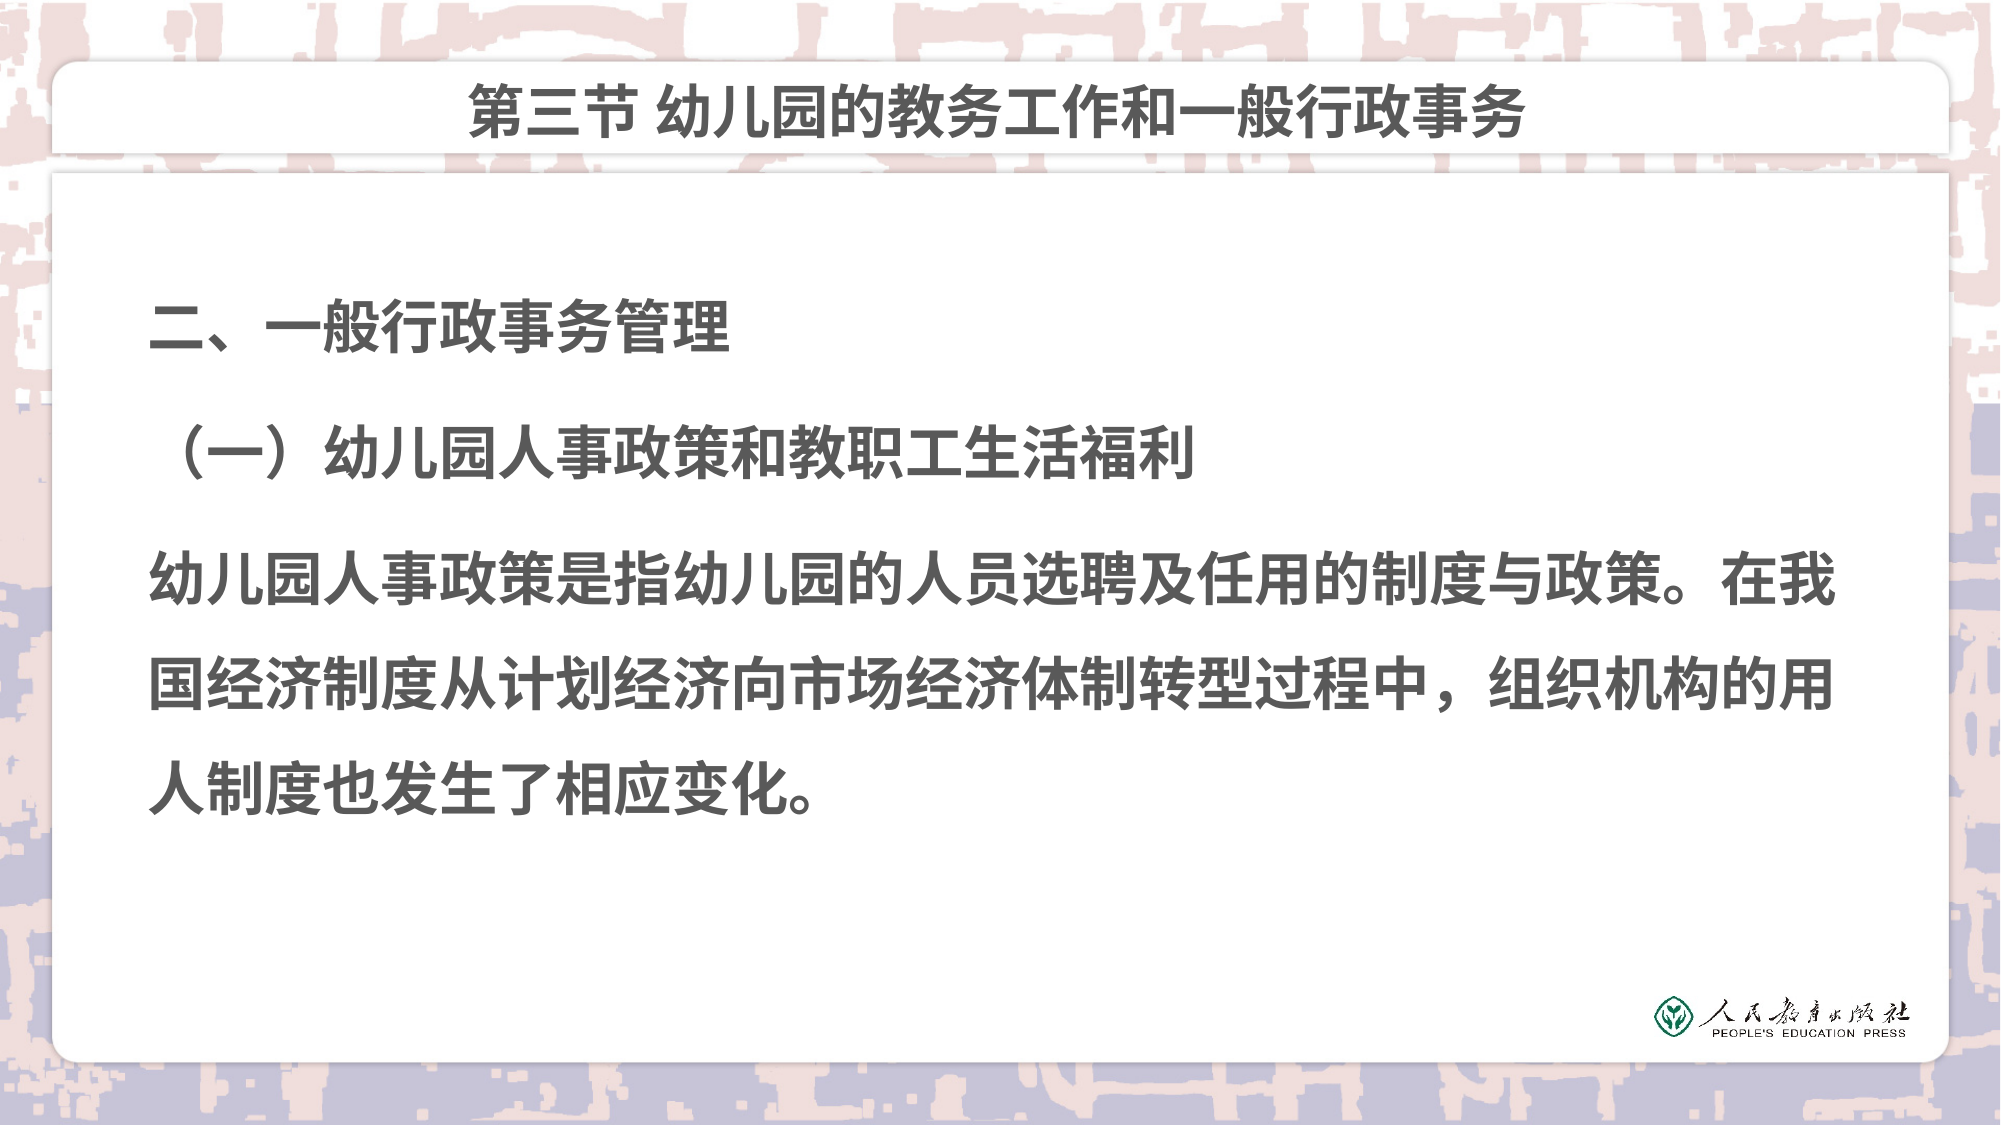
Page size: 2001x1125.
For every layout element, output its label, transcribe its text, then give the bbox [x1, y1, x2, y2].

title 第三节 幼儿园的教务工作和一般行政事务 [50, 66, 1945, 162]
picture [0, 0, 2001, 1125]
list 二、一般行政事务管理 （一）幼儿园人事政策和教职工生活福利 幼儿园人事政策是指幼儿园的人员选聘及任用的制度与政策。在我国经济制度从计划经济向市场经济体制转型过程中，组织机构的用人制度也发生了相应变化。 [132, 247, 1858, 962]
